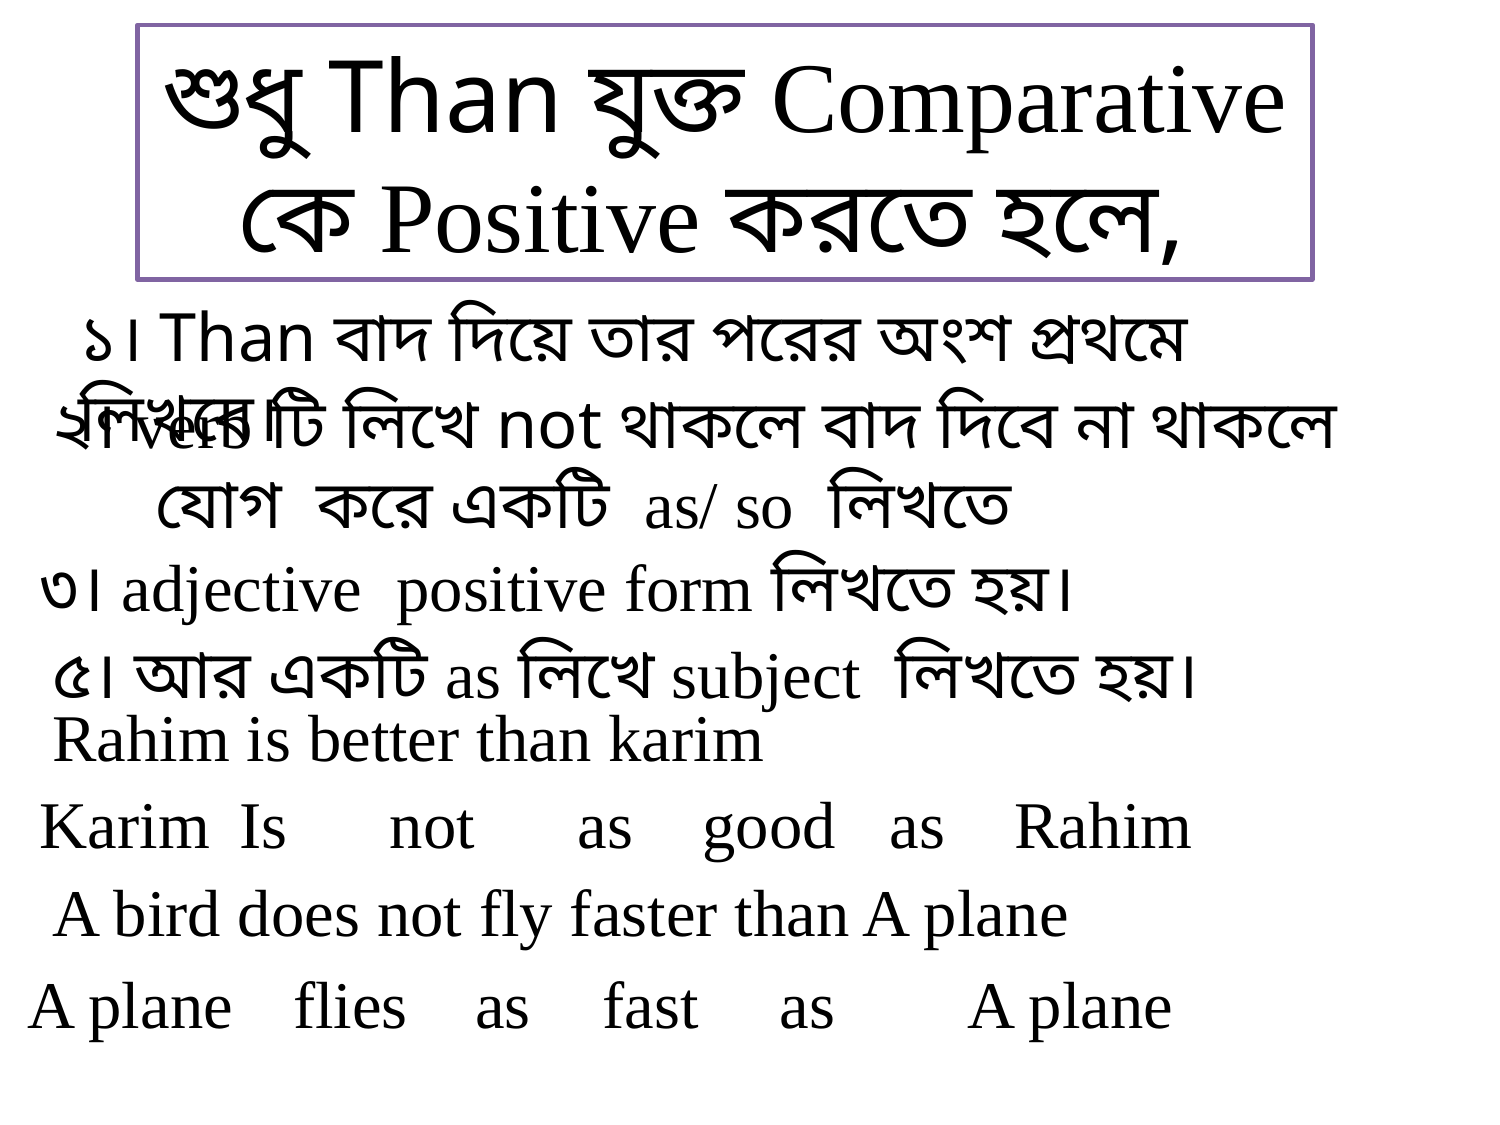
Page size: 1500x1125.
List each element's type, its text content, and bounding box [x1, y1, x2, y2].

text_box ১। Than বাদ দিয়ে তার পরের অংশ প্রথমে লিখবে। [63, 287, 1276, 374]
text_box as [562, 774, 665, 862]
text_box Rahim [999, 774, 1225, 862]
text_box ৫। আর একটি as লিখে subject লিখতে হয়। [37, 624, 1250, 687]
text_box as [460, 954, 570, 1049]
text_box শুধু Than যুক্ত Comparative কে Positive করতে হলে, [135, 23, 1315, 282]
text_box flies [278, 954, 444, 1049]
text_box ২। verb টি লিখে not থাকলে বাদ দিবে না থাকলে যোগ করে একটি as/ so লিখতে [37, 374, 1404, 550]
text_box as [874, 774, 972, 862]
text_box Karim [24, 774, 225, 870]
text_box A plane [952, 954, 1250, 1049]
text_box good [687, 774, 863, 862]
text_box A plane [12, 954, 278, 1049]
text_box ৩। adjective positive form লিখতে হয়। [24, 537, 1238, 633]
text_box as [765, 954, 924, 1049]
text_box Is [225, 774, 338, 862]
text_box fast [587, 954, 746, 1049]
text_box A bird does not fly faster than A plane [37, 862, 1250, 958]
text_box not [374, 774, 513, 862]
text_box Rahim is better than karim [37, 687, 1250, 783]
